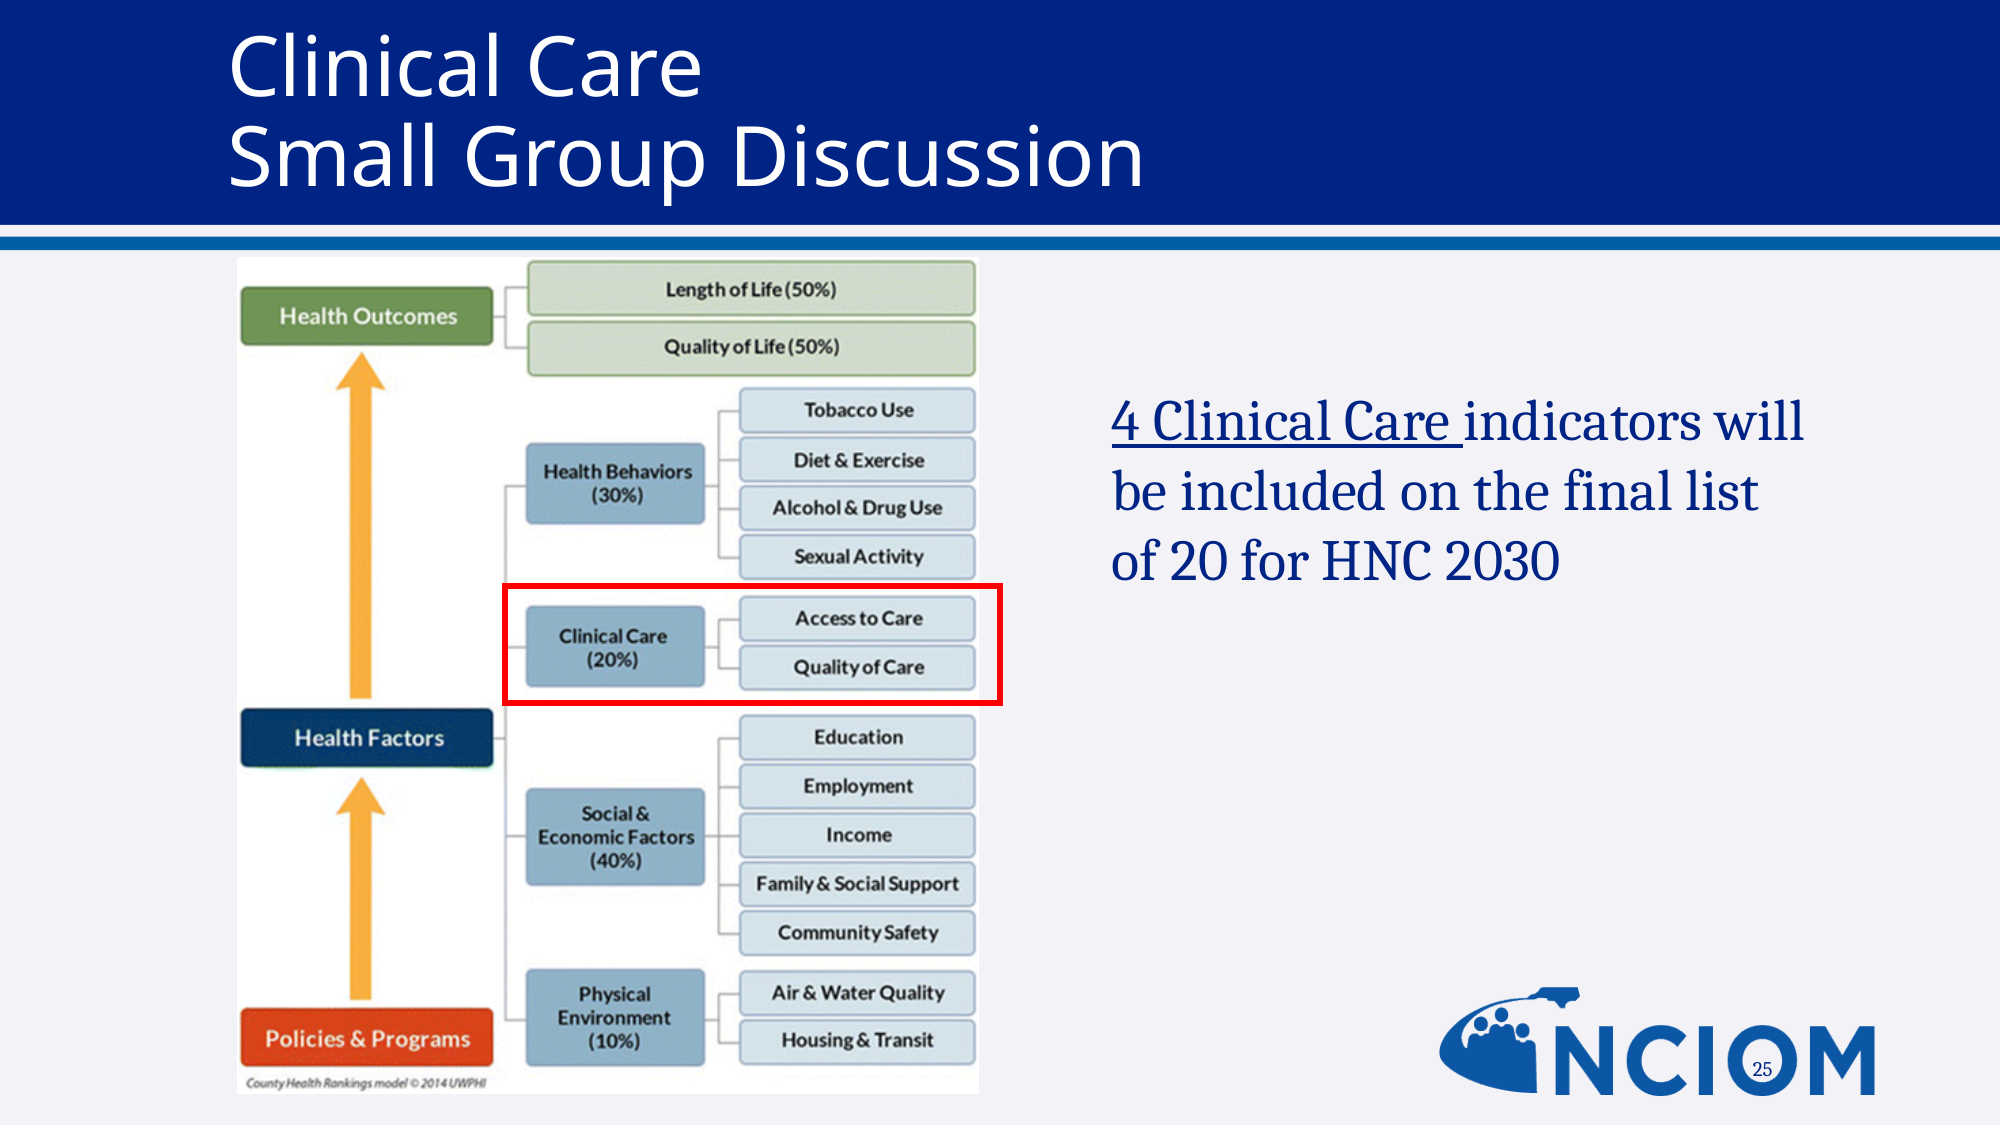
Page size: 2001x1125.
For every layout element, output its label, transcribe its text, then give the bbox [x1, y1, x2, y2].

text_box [237, 257, 1000, 1094]
text_box 4 Clinical Care indicators will be included on the final list of 20 for HNC 2030 [1096, 374, 1825, 600]
title Clinical Care Small Group Discussion [212, 41, 1905, 212]
slide_number 25 [1562, 1045, 1788, 1091]
picture [1439, 987, 1884, 1125]
